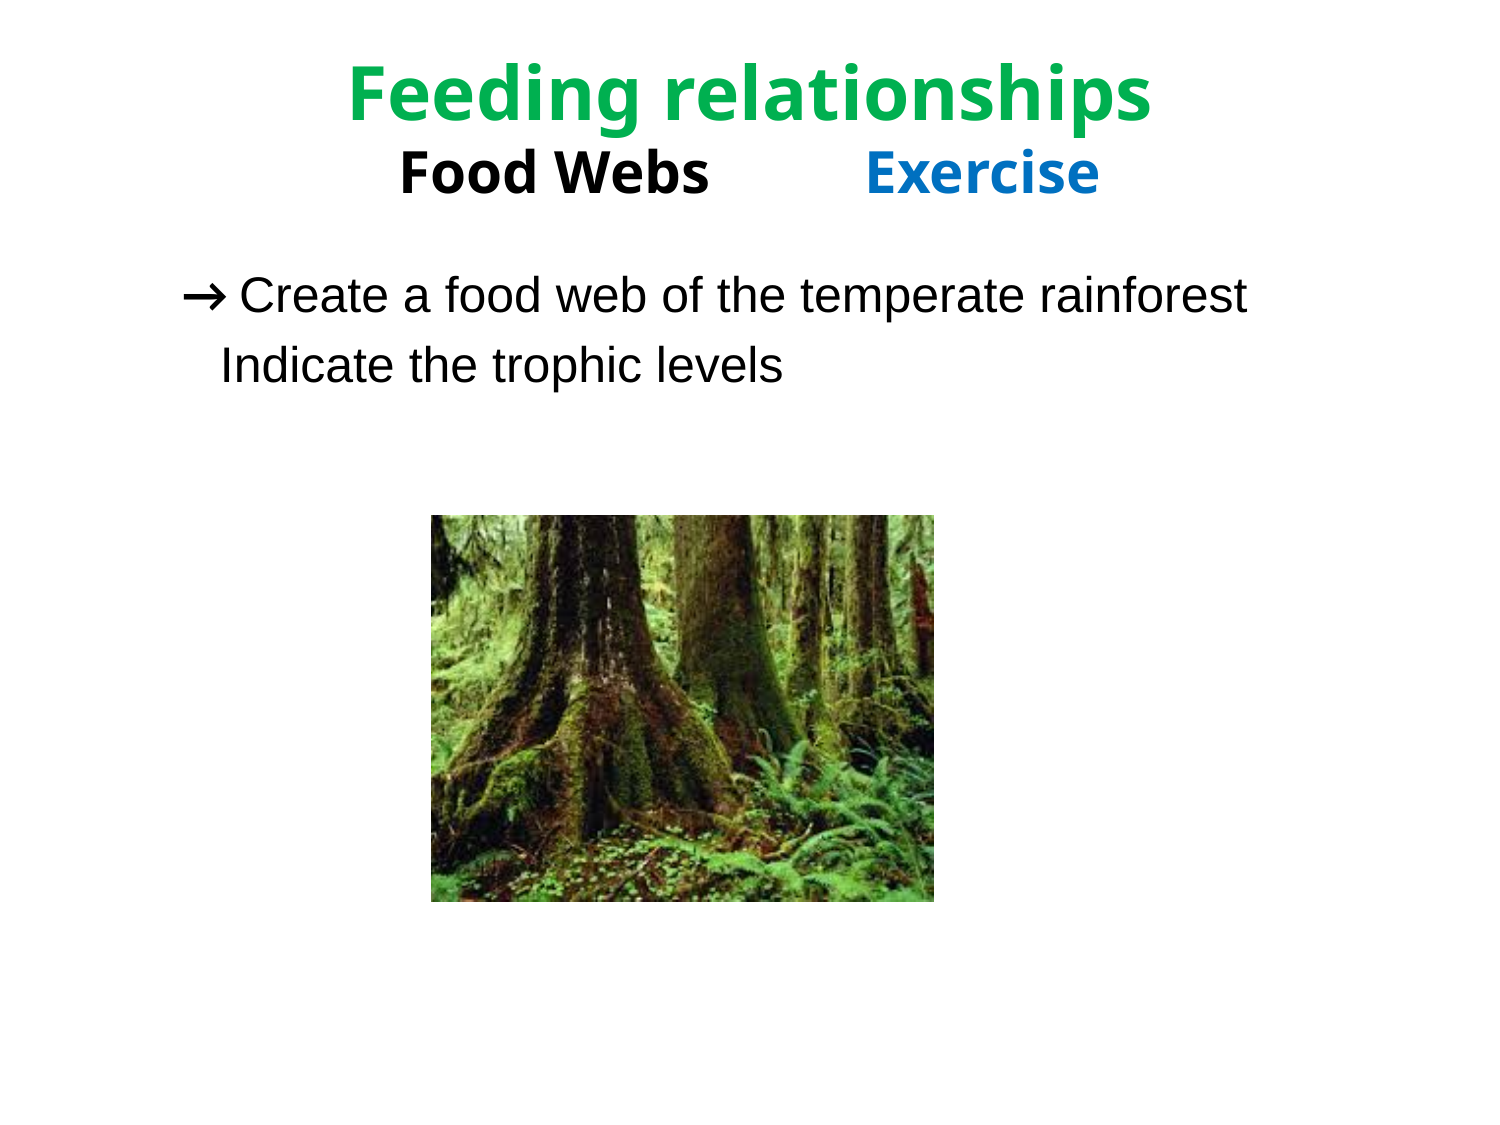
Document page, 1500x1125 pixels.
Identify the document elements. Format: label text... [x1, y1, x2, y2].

picture [430, 514, 934, 902]
text_box → Create a food web of the temperate rainforest Indicate the trophic levels [17, 255, 1420, 975]
text_box Feeding relationships Food Webs Exercise [74, 30, 1425, 220]
